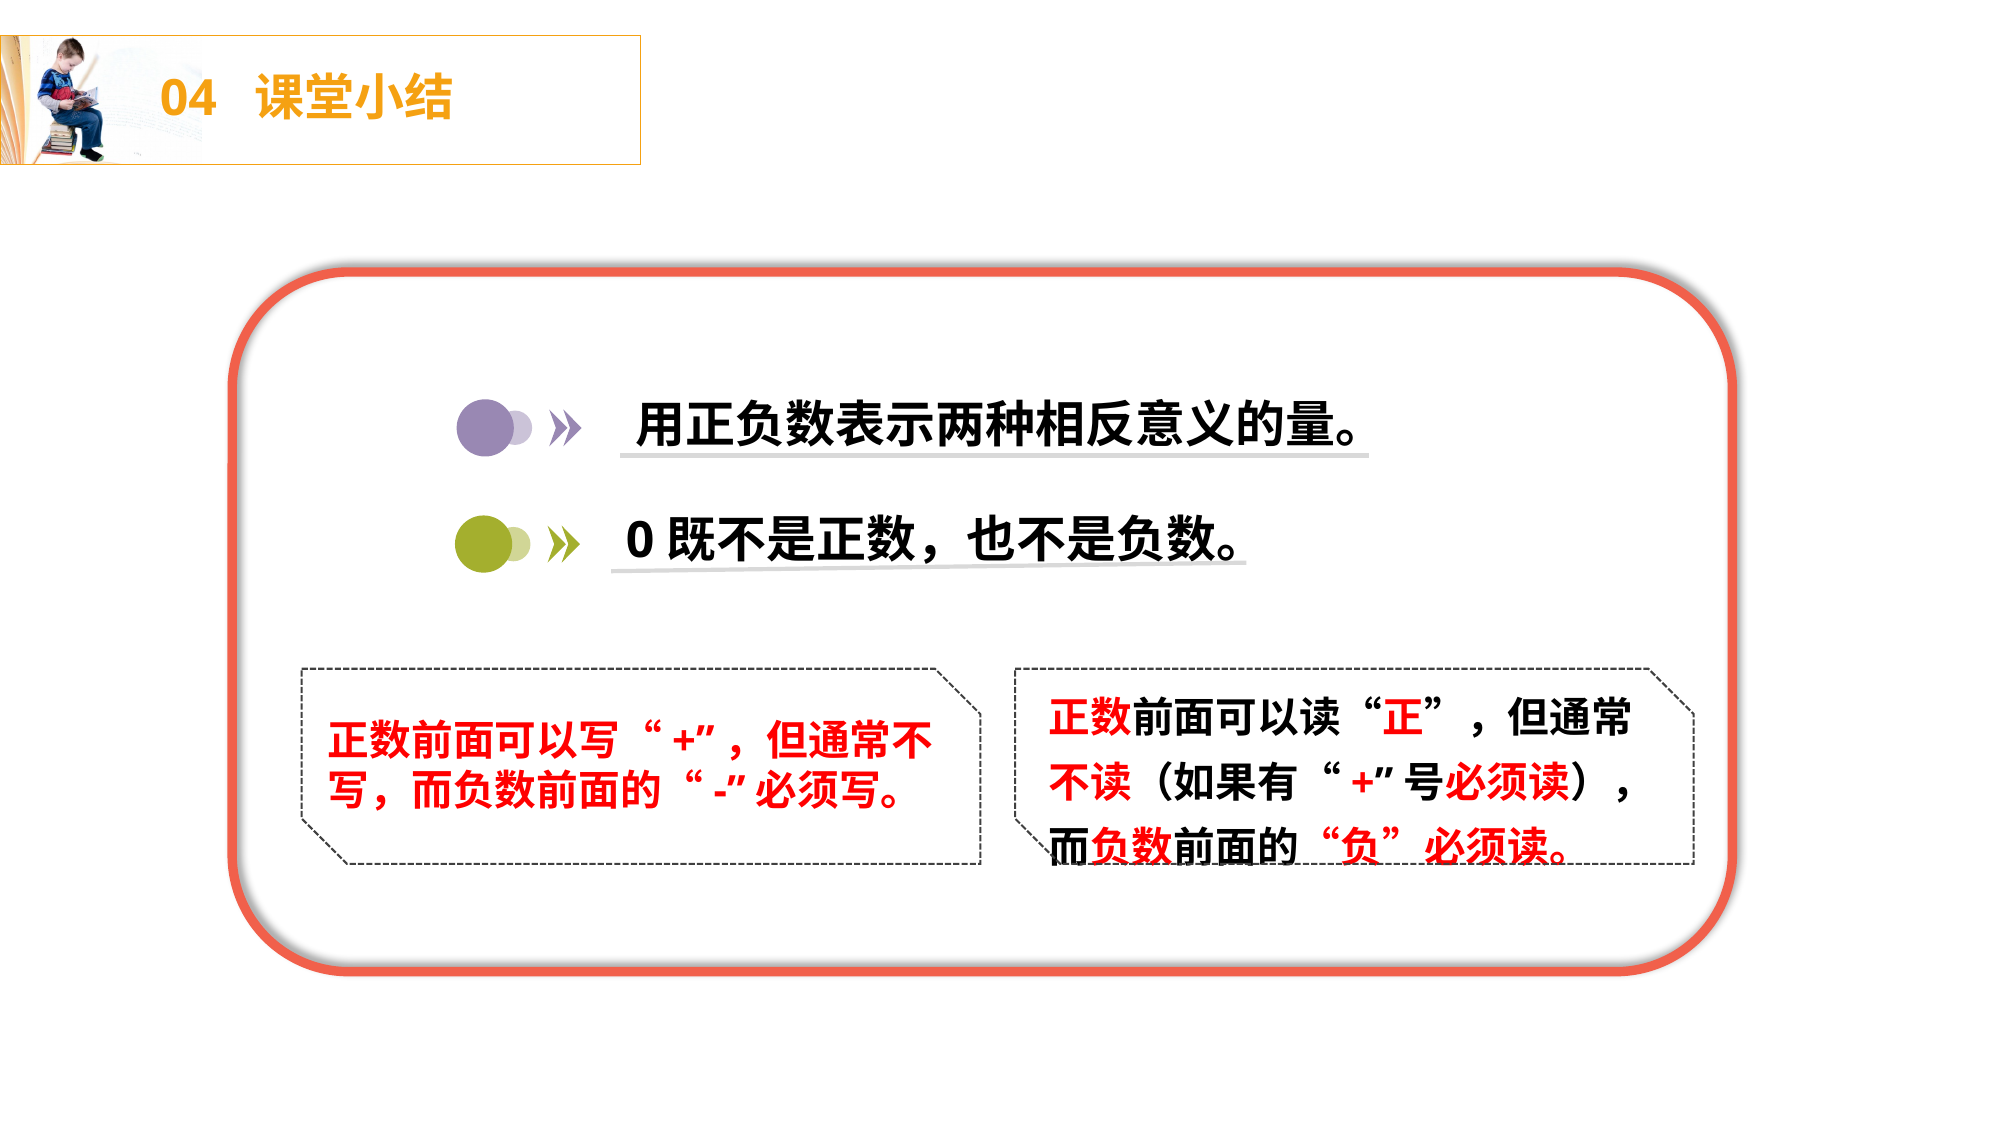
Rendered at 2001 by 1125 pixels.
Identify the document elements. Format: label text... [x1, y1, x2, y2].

list 04 课堂小结 [145, 65, 581, 135]
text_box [456, 384, 1370, 461]
picture [1, 36, 202, 164]
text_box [1015, 668, 1694, 875]
text_box [231, 270, 1734, 973]
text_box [301, 668, 981, 864]
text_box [454, 500, 1301, 576]
